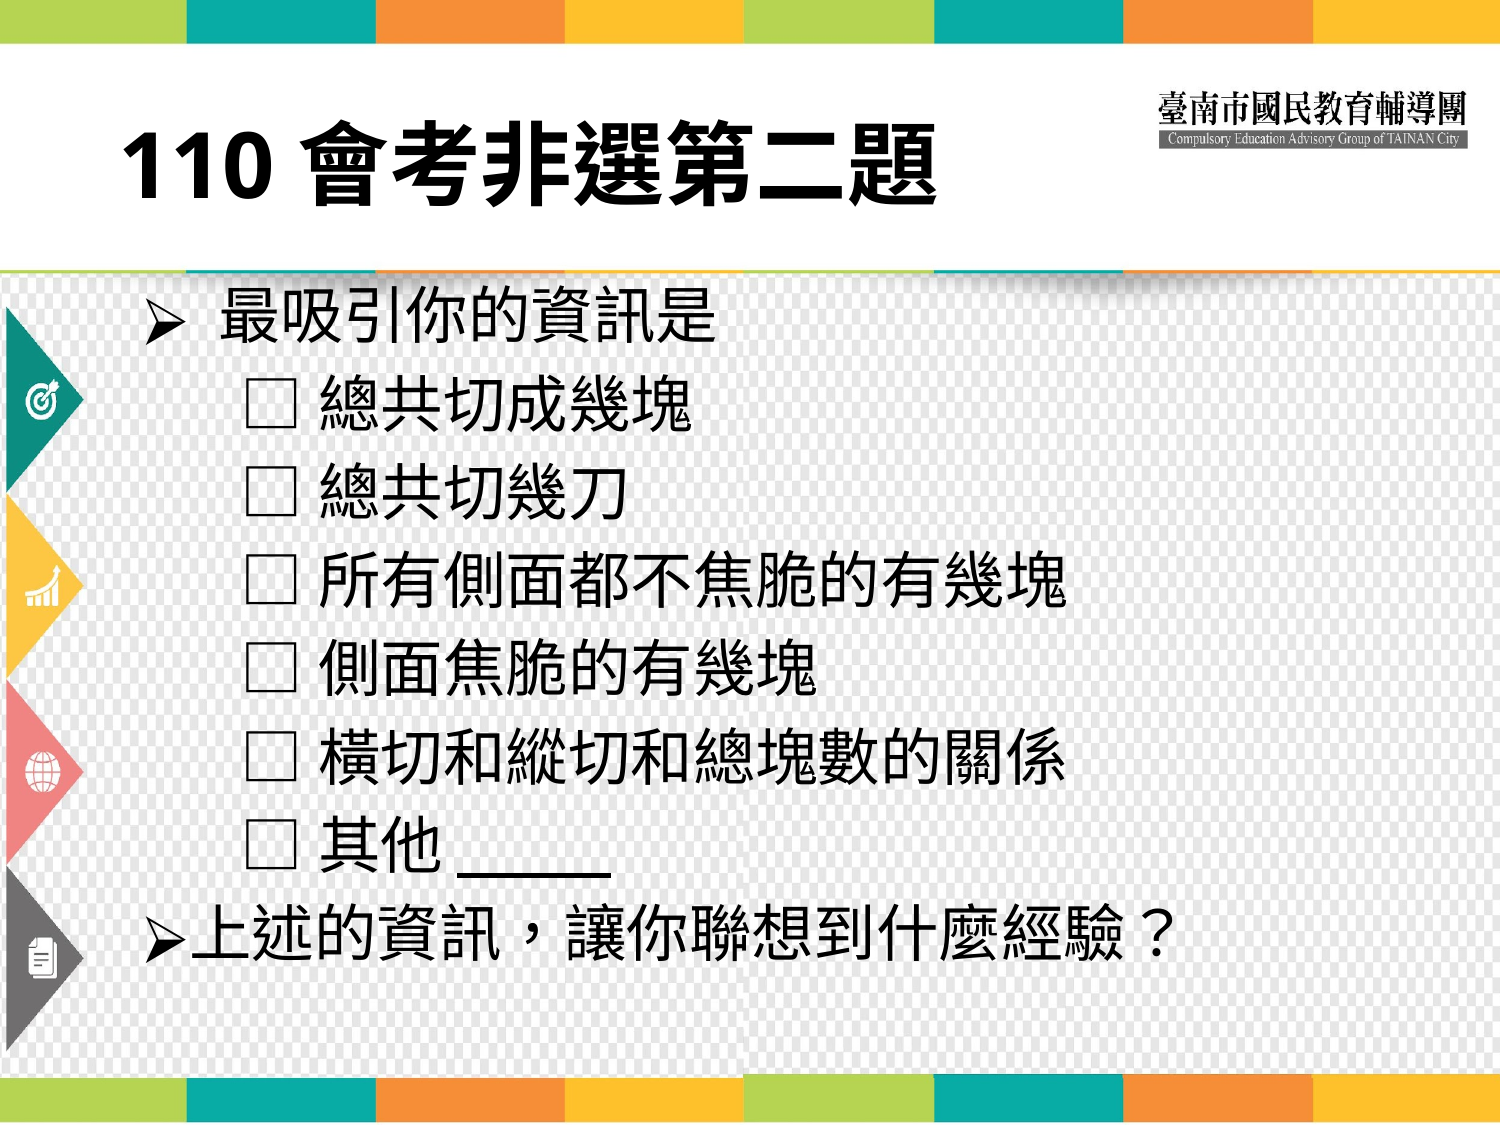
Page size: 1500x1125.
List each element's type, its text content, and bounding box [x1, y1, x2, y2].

title 110會考非選第二題 [103, 59, 1397, 278]
list 最吸引你的資訊是 □總共切成幾塊 □總共切幾刀 □所有側面都不焦脆的有幾塊 □側面焦脆的有幾塊 □橫切和縱切和總塊數的關係 □其他 上述的資訊，讓你聯想到什麼經驗？ [127, 277, 1397, 1035]
picture [0, 0, 1500, 1125]
